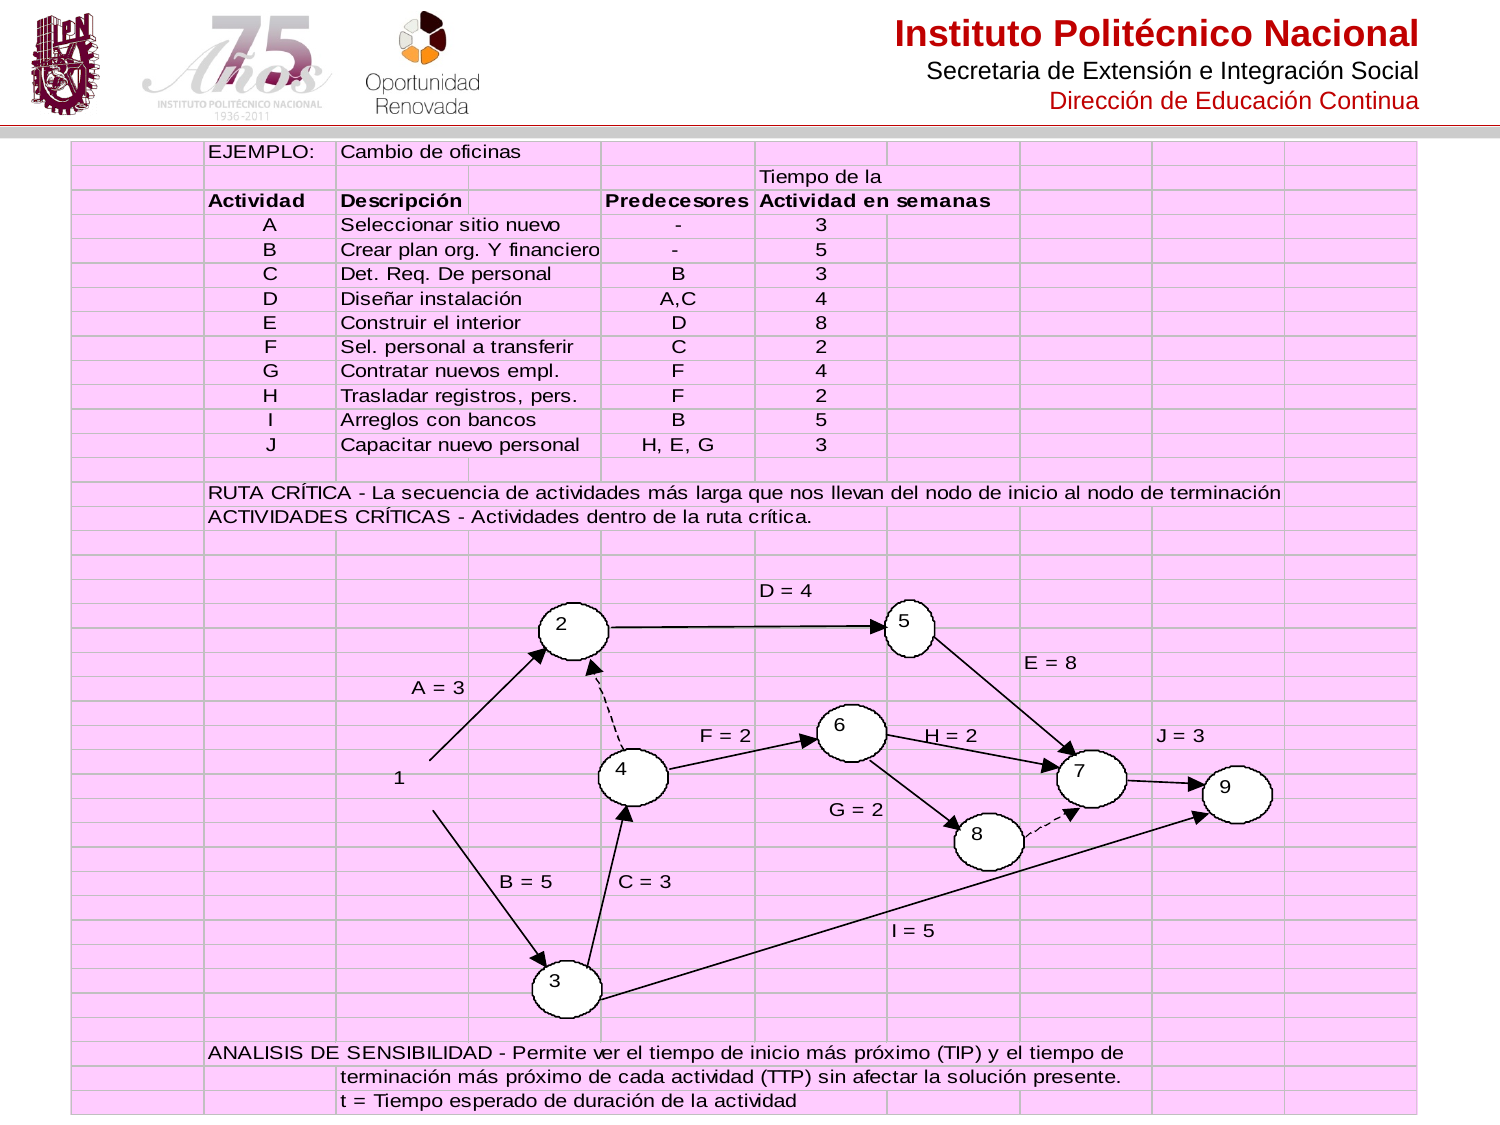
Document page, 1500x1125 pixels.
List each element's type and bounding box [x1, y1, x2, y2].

picture [70, 140, 1419, 1116]
picture [366, 11, 479, 114]
picture [29, 11, 101, 117]
picture [123, 4, 355, 125]
